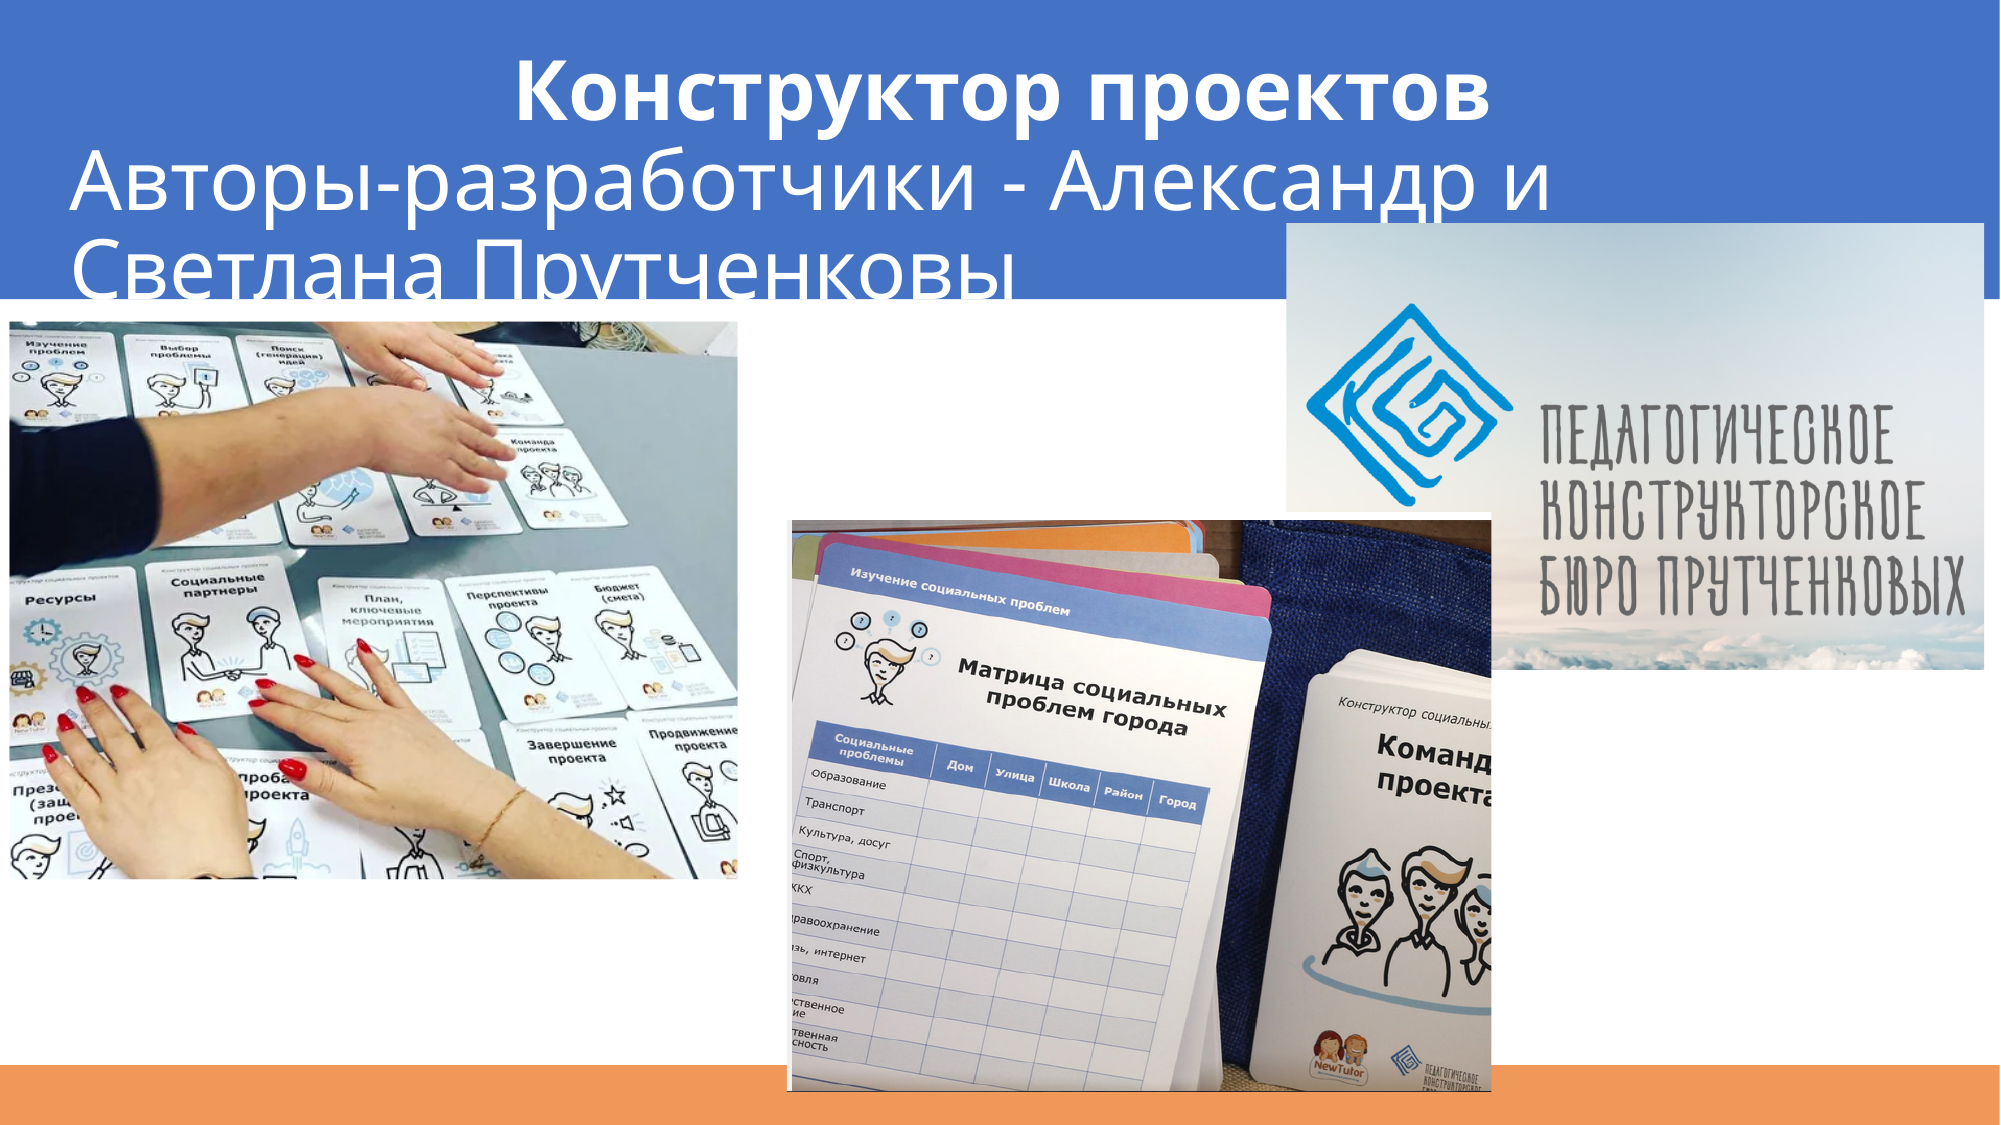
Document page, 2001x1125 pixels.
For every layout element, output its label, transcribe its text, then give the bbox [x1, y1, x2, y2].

picture [0, 306, 772, 904]
text_box Конструктор проектов Авторы-разработчики - Александр и Светлана Прутченковы [54, 59, 1953, 307]
picture [786, 223, 1985, 1092]
